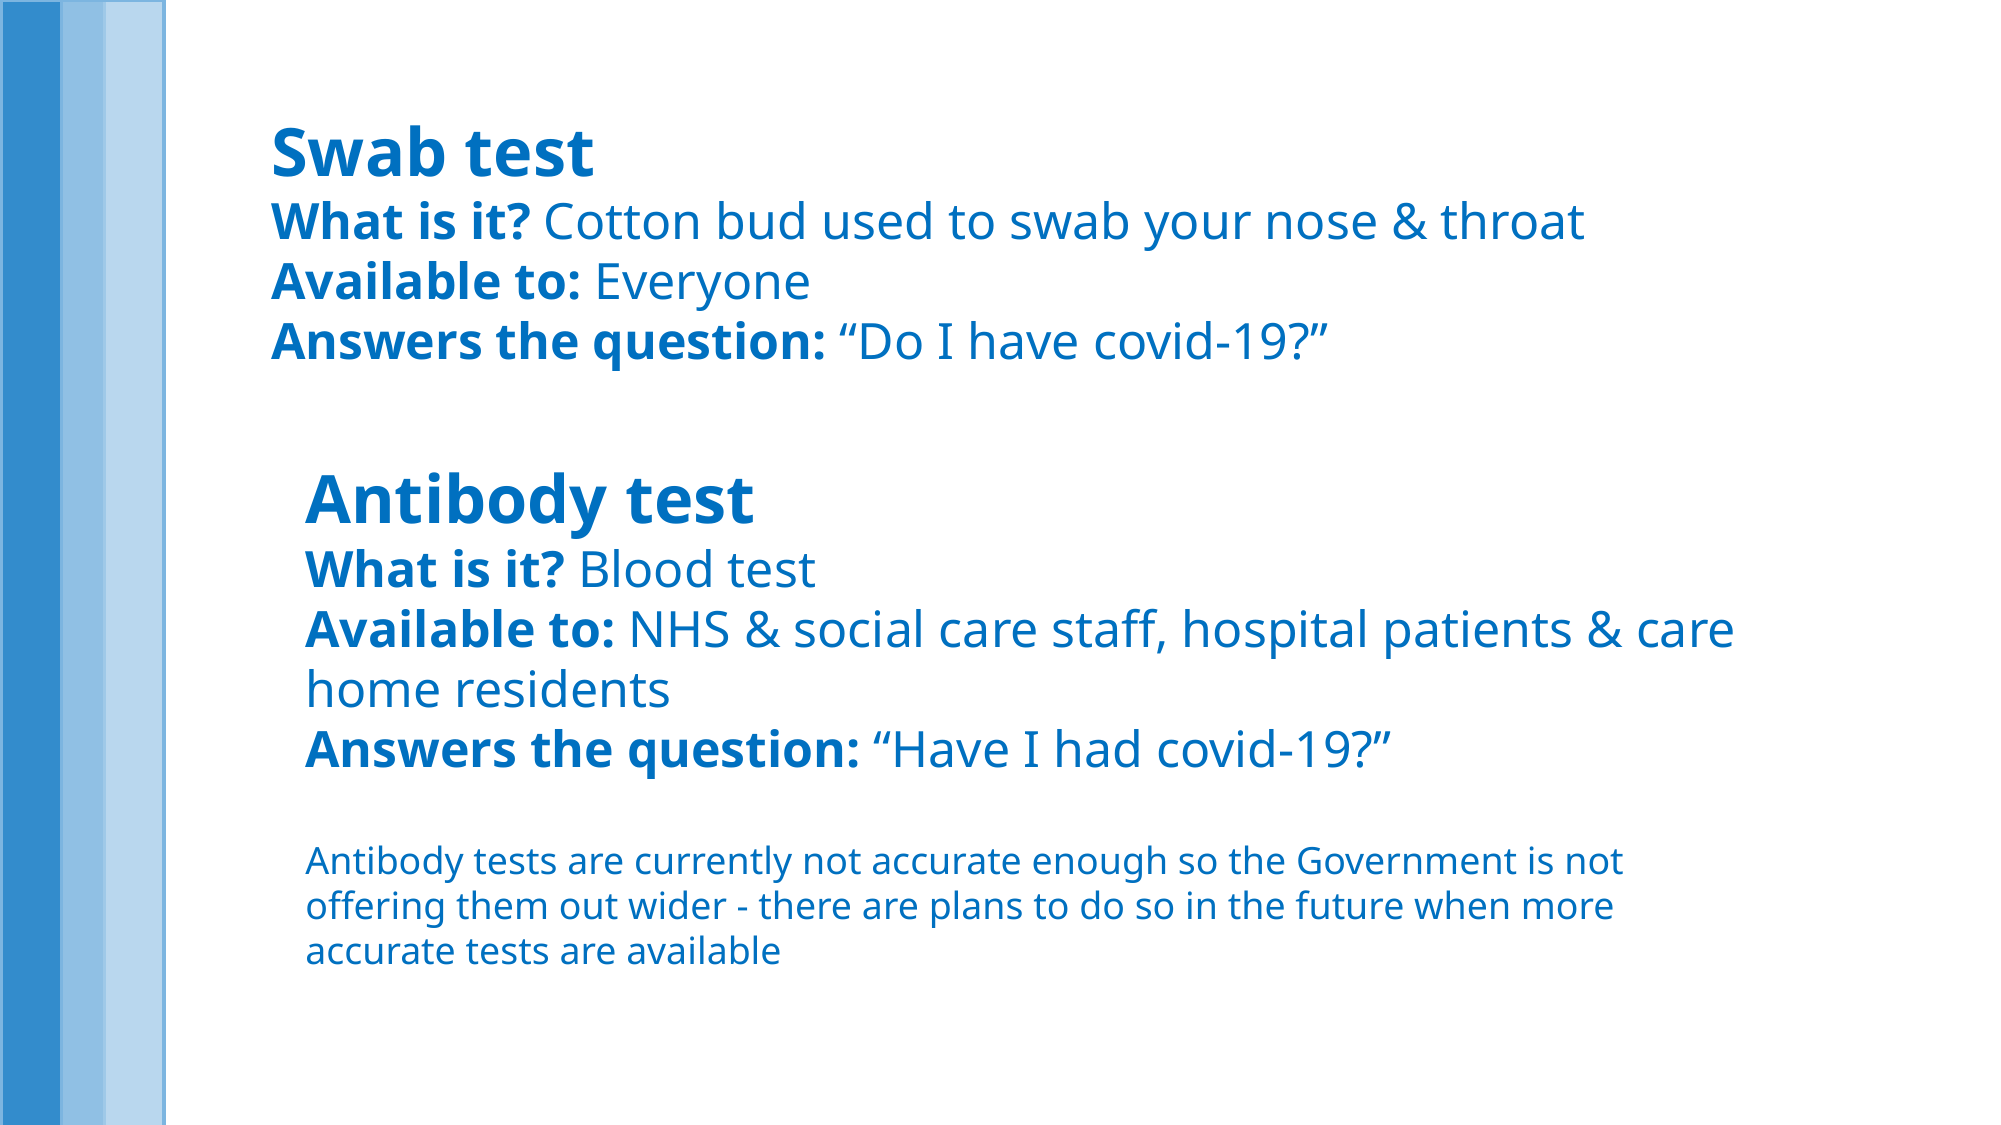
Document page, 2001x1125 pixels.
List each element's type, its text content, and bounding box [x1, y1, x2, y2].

text_box [60, 0, 166, 1125]
text_box Antibody test What is it? Blood test Available to: NHS & social care staff, hospital patients & care home residents Answers the question: “Have I had covid-19?” Antibody tests are currently not accurate enough so the Government is not offering them out wider - there are plans to do so in the future when more accurate tests are available [290, 449, 1756, 980]
text_box [0, 0, 60, 1125]
text_box Swab test What is it? Cotton bud used to swab your nose & throat Available to: Everyone Answers the question: “Do I have covid-19?” [256, 102, 1614, 422]
